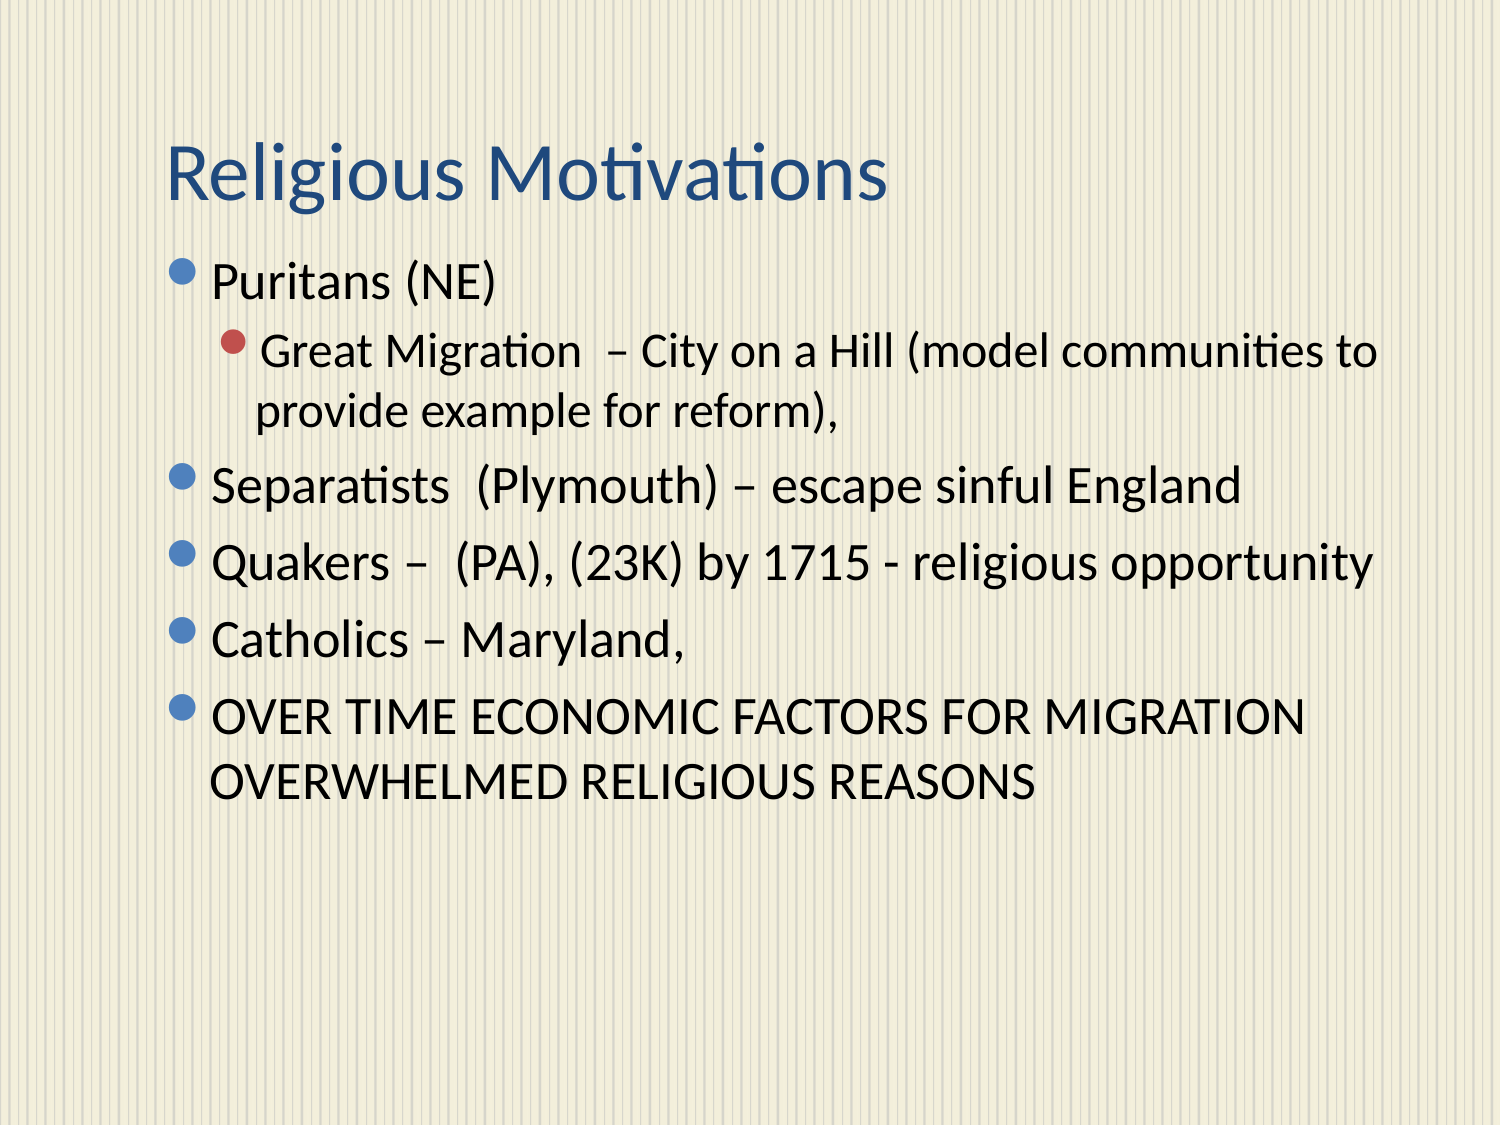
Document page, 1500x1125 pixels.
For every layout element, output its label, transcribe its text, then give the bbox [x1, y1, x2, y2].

list Puritans (NE) Great Migration – City on a Hill (model communities to provide example for reform), Separatists (Plymouth) – escape sinful England Quakers – (PA), (23K) by 1715 - religious opportunity Catholics – Maryland, OVER TIME ECONOMIC FACTORS FOR MIGRATION OVERWHELMED RELIGIOUS REASONS [149, 237, 1426, 988]
title Religious Motivations [149, 44, 1426, 233]
